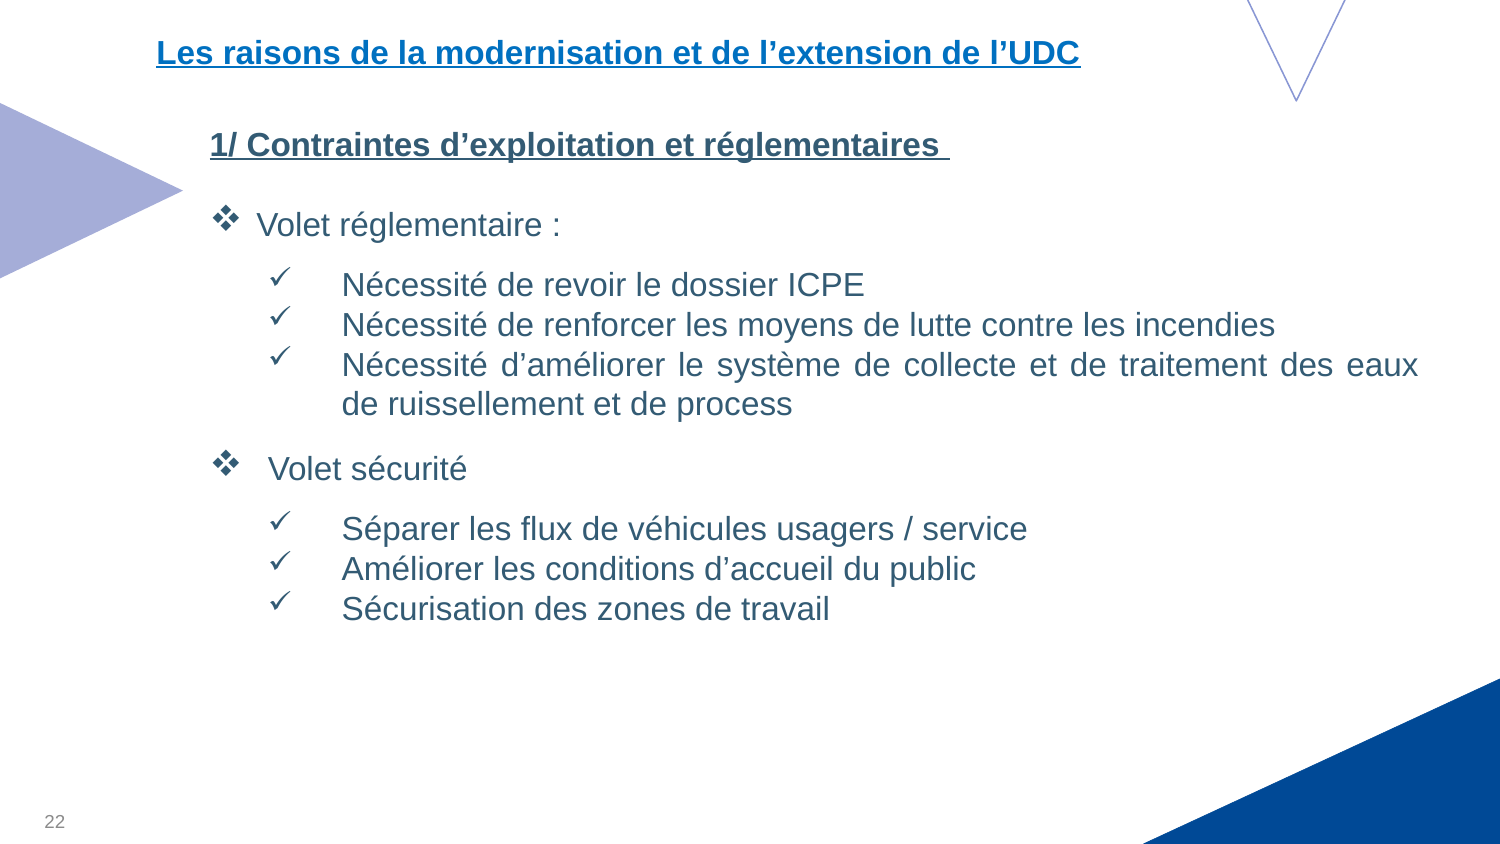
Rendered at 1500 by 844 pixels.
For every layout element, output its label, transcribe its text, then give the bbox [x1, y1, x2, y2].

text_box 1/ Contraintes d’exploitation et réglementaires Volet réglementaire : Nécessité de revoir le dossier ICPE Nécessité de renforcer les moyens de lutte contre les incendies Nécessité d’améliorer le système de collecte et de traitement des eaux de ruissellement et de process Volet sécurité Séparer les flux de véhicules usagers / service Améliorer les conditions d’accueil du public Sécurisation des zones de travail [194, 115, 1435, 685]
list [183, 55, 1483, 824]
slide_number 22 [29, 798, 183, 844]
text_box Les raisons de la modernisation et de l’extension de l’UDC [141, 23, 1453, 79]
